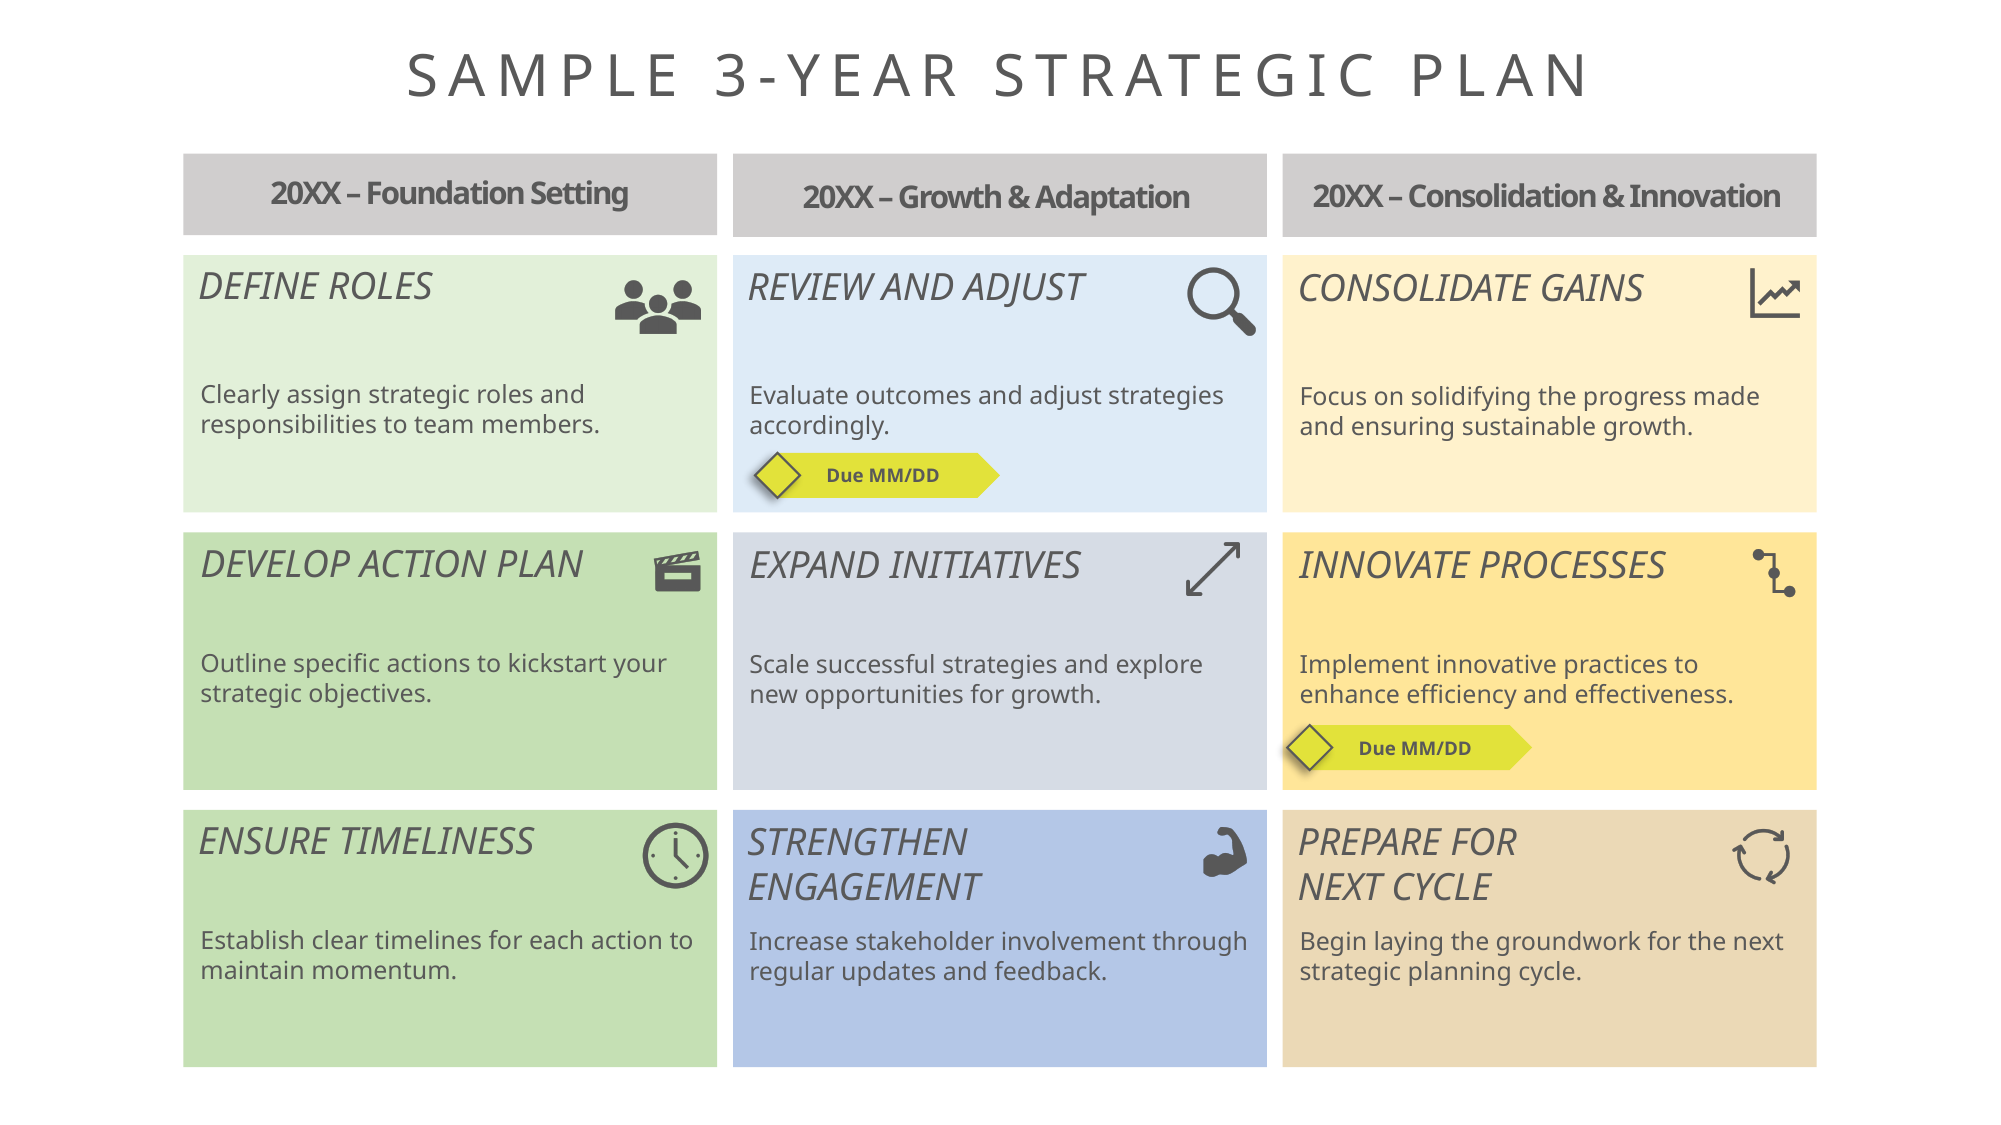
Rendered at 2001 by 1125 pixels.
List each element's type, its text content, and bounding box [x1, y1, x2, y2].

text_box [1282, 809, 1818, 1068]
text_box CONSOLIDATE GAINS [1282, 256, 1743, 317]
text_box 20XX – Foundation Setting [183, 165, 718, 218]
text_box [182, 809, 718, 1068]
text_box PREPARE FOR NEXT CYCLE [1282, 810, 1815, 916]
text_box Focus on solidifying the progress made and ensuring sustainable growth. [1284, 372, 1817, 448]
text_box [1282, 531, 1818, 791]
text_box EXPAND INITIATIVES [734, 533, 1195, 593]
picture [1740, 539, 1808, 607]
text_box SAMPLE 3-YEAR STRATEGIC PLAN [26, 30, 1970, 116]
picture [609, 258, 707, 356]
text_box [182, 531, 718, 791]
text_box STRENGTHEN ENGAGEMENT [732, 810, 1265, 915]
text_box Outline specific actions to kickstart your strategic objectives. [185, 639, 718, 715]
text_box DEVELOP ACTION PLAN [185, 532, 646, 593]
text_box Scale successful strategies and explore new opportunities for growth. [734, 640, 1267, 716]
picture [1180, 260, 1263, 343]
text_box [732, 153, 1268, 238]
text_box Clearly assign strategic roles and responsibilities to team members. [185, 371, 718, 446]
text_box [732, 254, 1268, 513]
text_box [1287, 724, 1533, 770]
text_box 20XX – Consolidation & Innovation [1280, 168, 1815, 221]
picture [634, 814, 717, 897]
text_box Implement innovative practices to enhance efficiency and effectiveness. [1284, 641, 1817, 716]
picture [1194, 821, 1254, 882]
text_box REVIEW AND ADJUST [732, 255, 1193, 316]
text_box 20XX – Growth & Adaptation [730, 170, 1265, 223]
picture [1720, 814, 1804, 897]
text_box [732, 531, 1268, 791]
text_box ENSURE TIMELINESS [183, 809, 644, 869]
text_box [1282, 254, 1818, 513]
text_box INNOVATE PROCESSES [1284, 533, 1745, 594]
text_box DEFINE ROLES [183, 254, 644, 315]
text_box [182, 254, 718, 513]
text_box [1282, 153, 1818, 238]
picture [1183, 539, 1243, 599]
picture [1740, 258, 1810, 328]
text_box [732, 809, 1268, 1068]
text_box Establish clear timelines for each action to maintain momentum. [185, 916, 718, 992]
text_box Begin laying the groundwork for the next strategic planning cycle. [1284, 918, 1817, 994]
picture [650, 544, 704, 599]
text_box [755, 452, 1000, 498]
text_box [182, 153, 718, 236]
text_box Evaluate outcomes and adjust strategies accordingly. [734, 372, 1267, 447]
text_box Increase stakeholder involvement through regular updates and feedback. [734, 917, 1267, 993]
